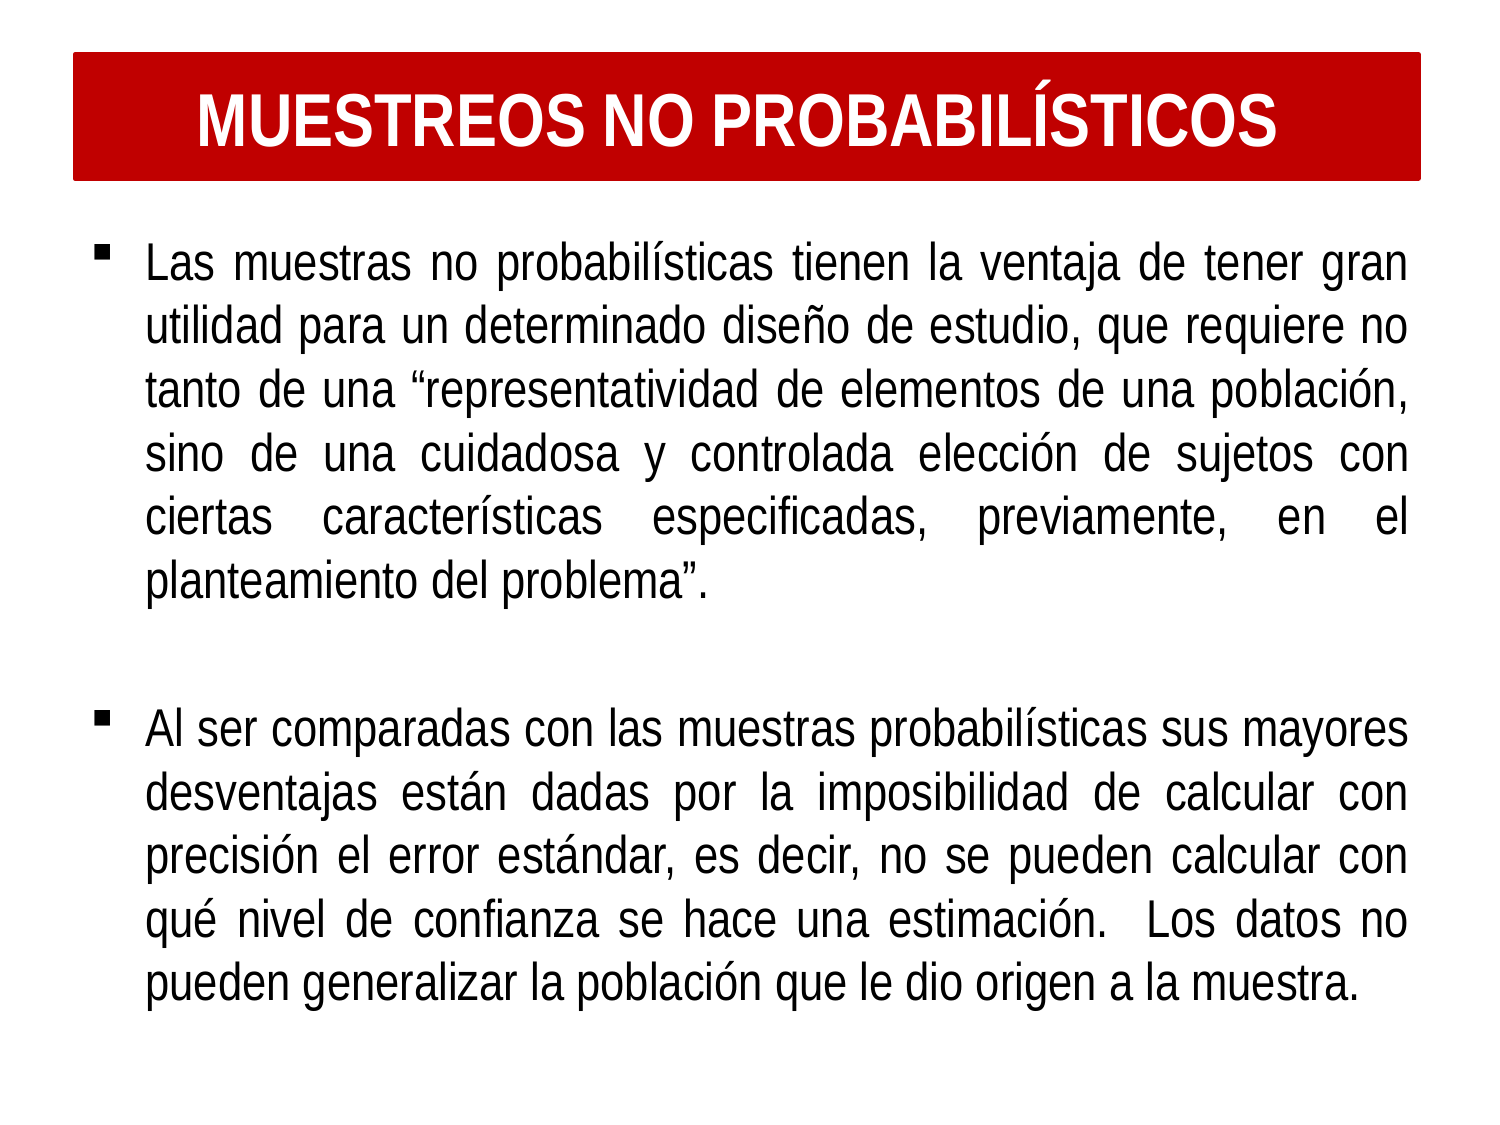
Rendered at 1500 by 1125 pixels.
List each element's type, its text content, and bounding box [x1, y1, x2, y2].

list Las muestras no probabilísticas tienen la ventaja de tener gran utilidad para un determinado diseño de estudio, que requiere no tanto de una “representatividad de elementos de una población, sino de una cuidadosa y controlada elección de sujetos con ciertas características especificadas, previamente, en el planteamiento del problema”. Al ser comparadas con las muestras probabilísticas sus mayores desventajas están dadas por la imposibilidad de calcular con precisión el error estándar, es decir, no se pueden calcular con qué nivel de confianza se hace una estimación. Los datos no pueden generalizar la población que le dio origen a la muestra. [75, 219, 1425, 1035]
text_box MUESTREOS NO PROBABILÍSTICOS [73, 52, 1421, 181]
